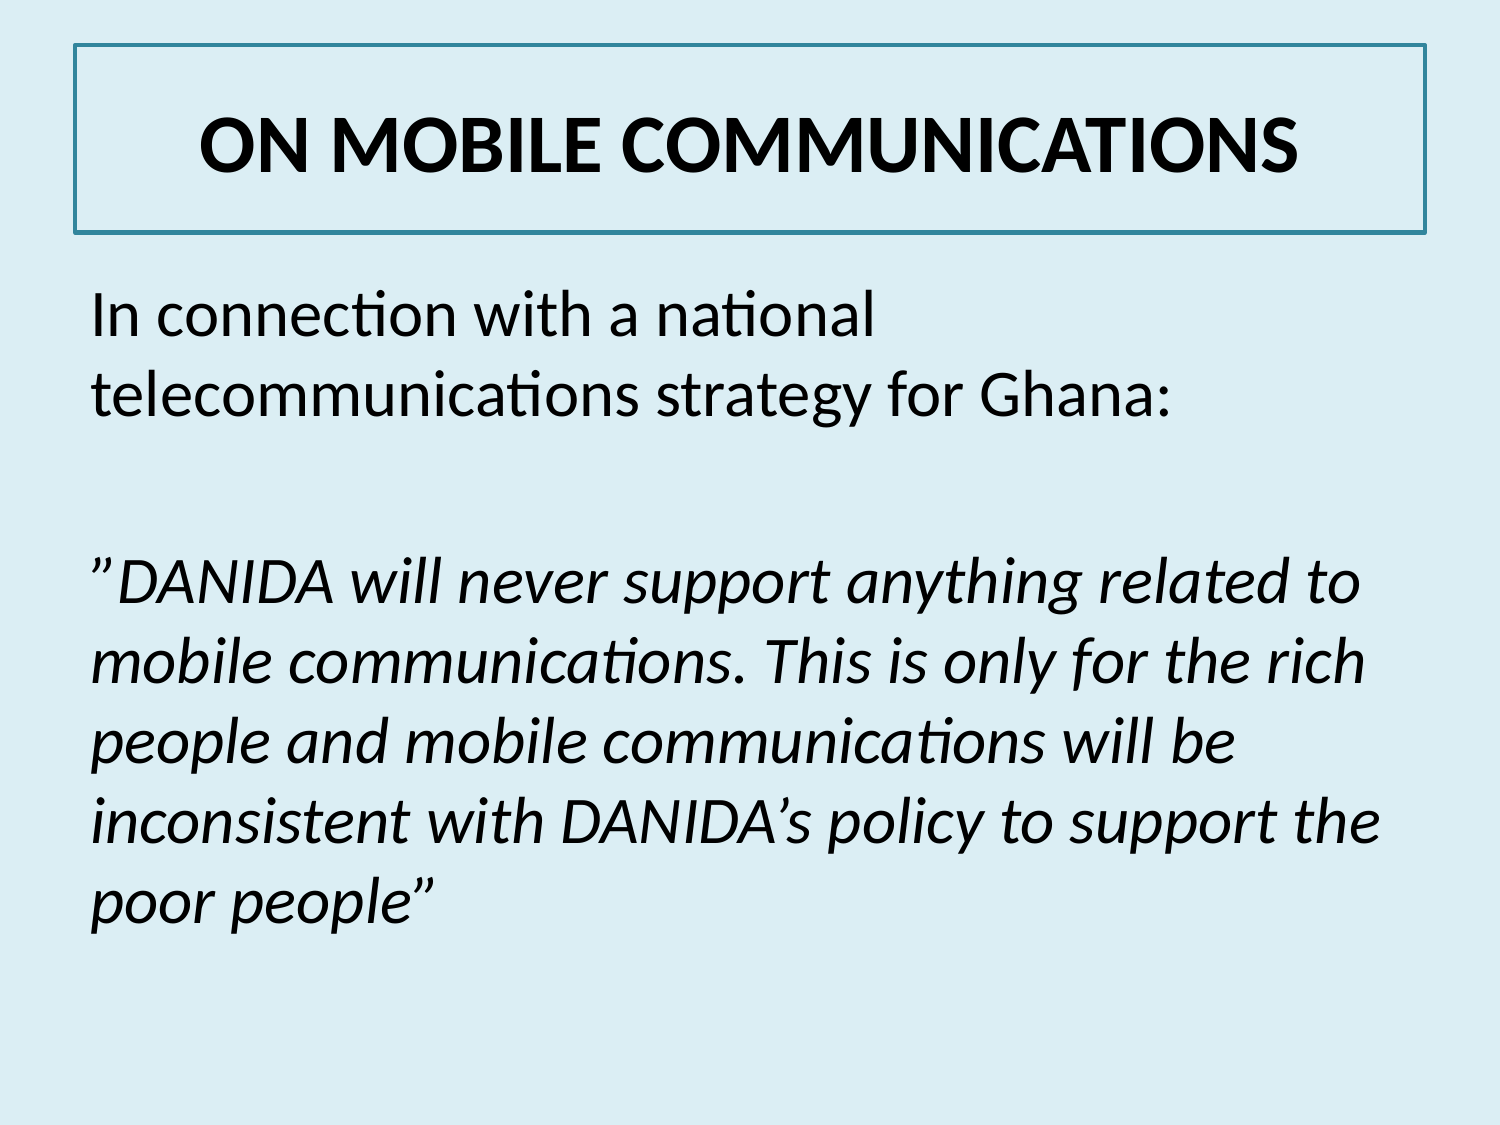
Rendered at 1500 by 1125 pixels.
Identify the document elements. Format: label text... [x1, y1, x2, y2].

title On mobile communications [75, 45, 1425, 233]
list In connection with a national telecommunications strategy for Ghana: ”DANIDA will never support anything related to mobile communications. This is only for the rich people and mobile communications will be inconsistent with DANIDA’s policy to support the poor people” [75, 262, 1425, 1005]
